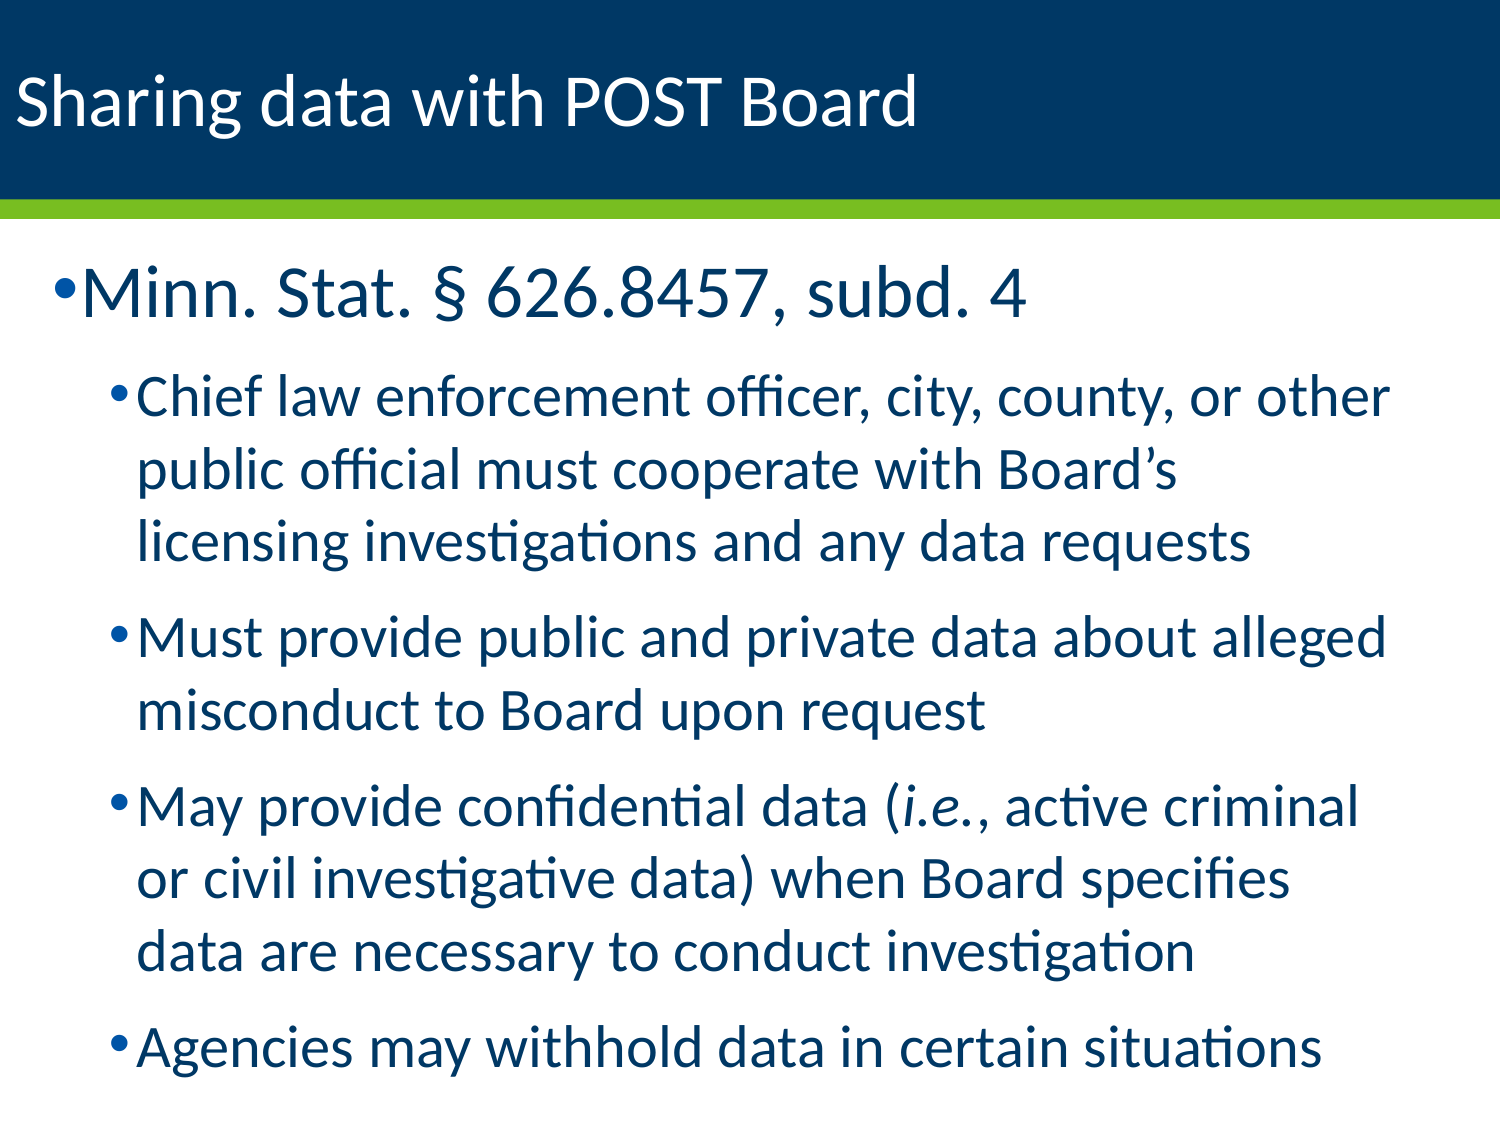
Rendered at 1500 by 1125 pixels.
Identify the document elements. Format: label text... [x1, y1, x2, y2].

title Sharing data with POST Board [0, 0, 1500, 205]
list Minn. Stat. § 626.8457, subd. 4 Chief law enforcement officer, city, county, or other public official must cooperate with Board’s licensing investigations and any data requests Must provide public and private data about alleged misconduct to Board upon request May provide confidential data (i.e., active criminal or civil investigative data) when Board specifies data are necessary to conduct investigation Agencies may withhold data in certain situations [37, 235, 1413, 1125]
